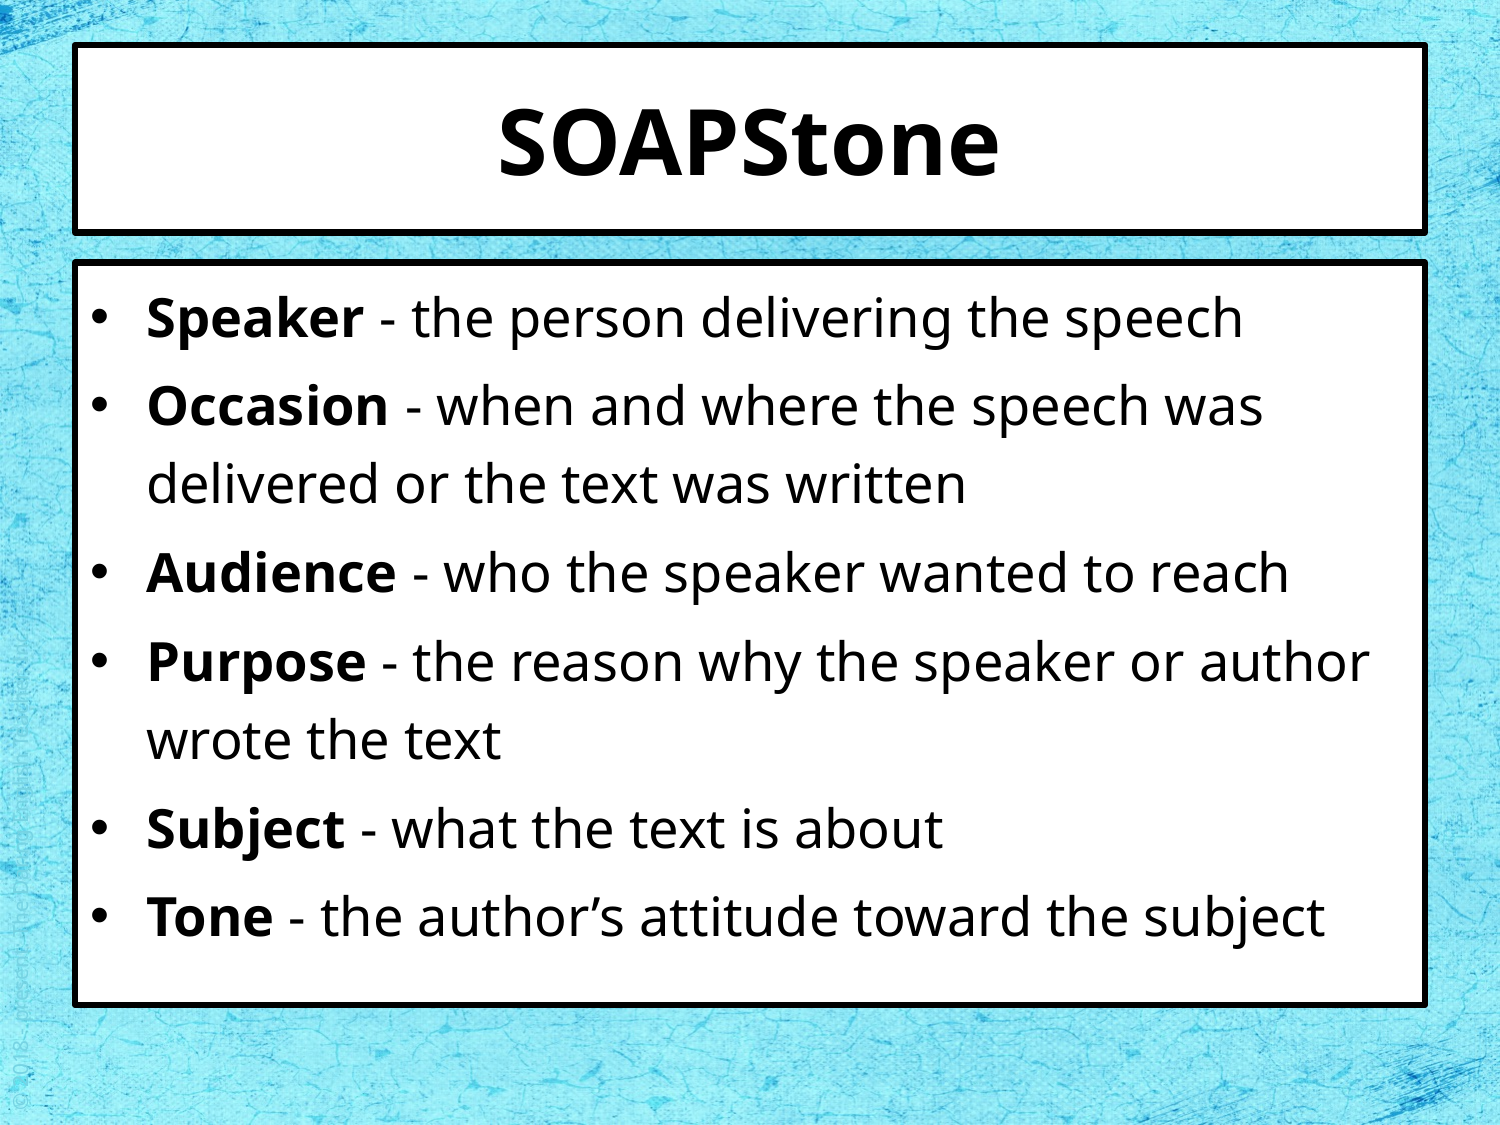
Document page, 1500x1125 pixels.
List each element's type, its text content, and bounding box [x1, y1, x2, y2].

picture [0, 0, 1500, 1125]
list Speaker - the person delivering the speech Occasion - when and where the speech was delivered or the text was written Audience - who the speaker wanted to reach Purpose - the reason why the speaker or author wrote the text Subject - what the text is about Tone - the author’s attitude toward the subject [72, 259, 1428, 1008]
title SOAPStone [72, 42, 1428, 236]
